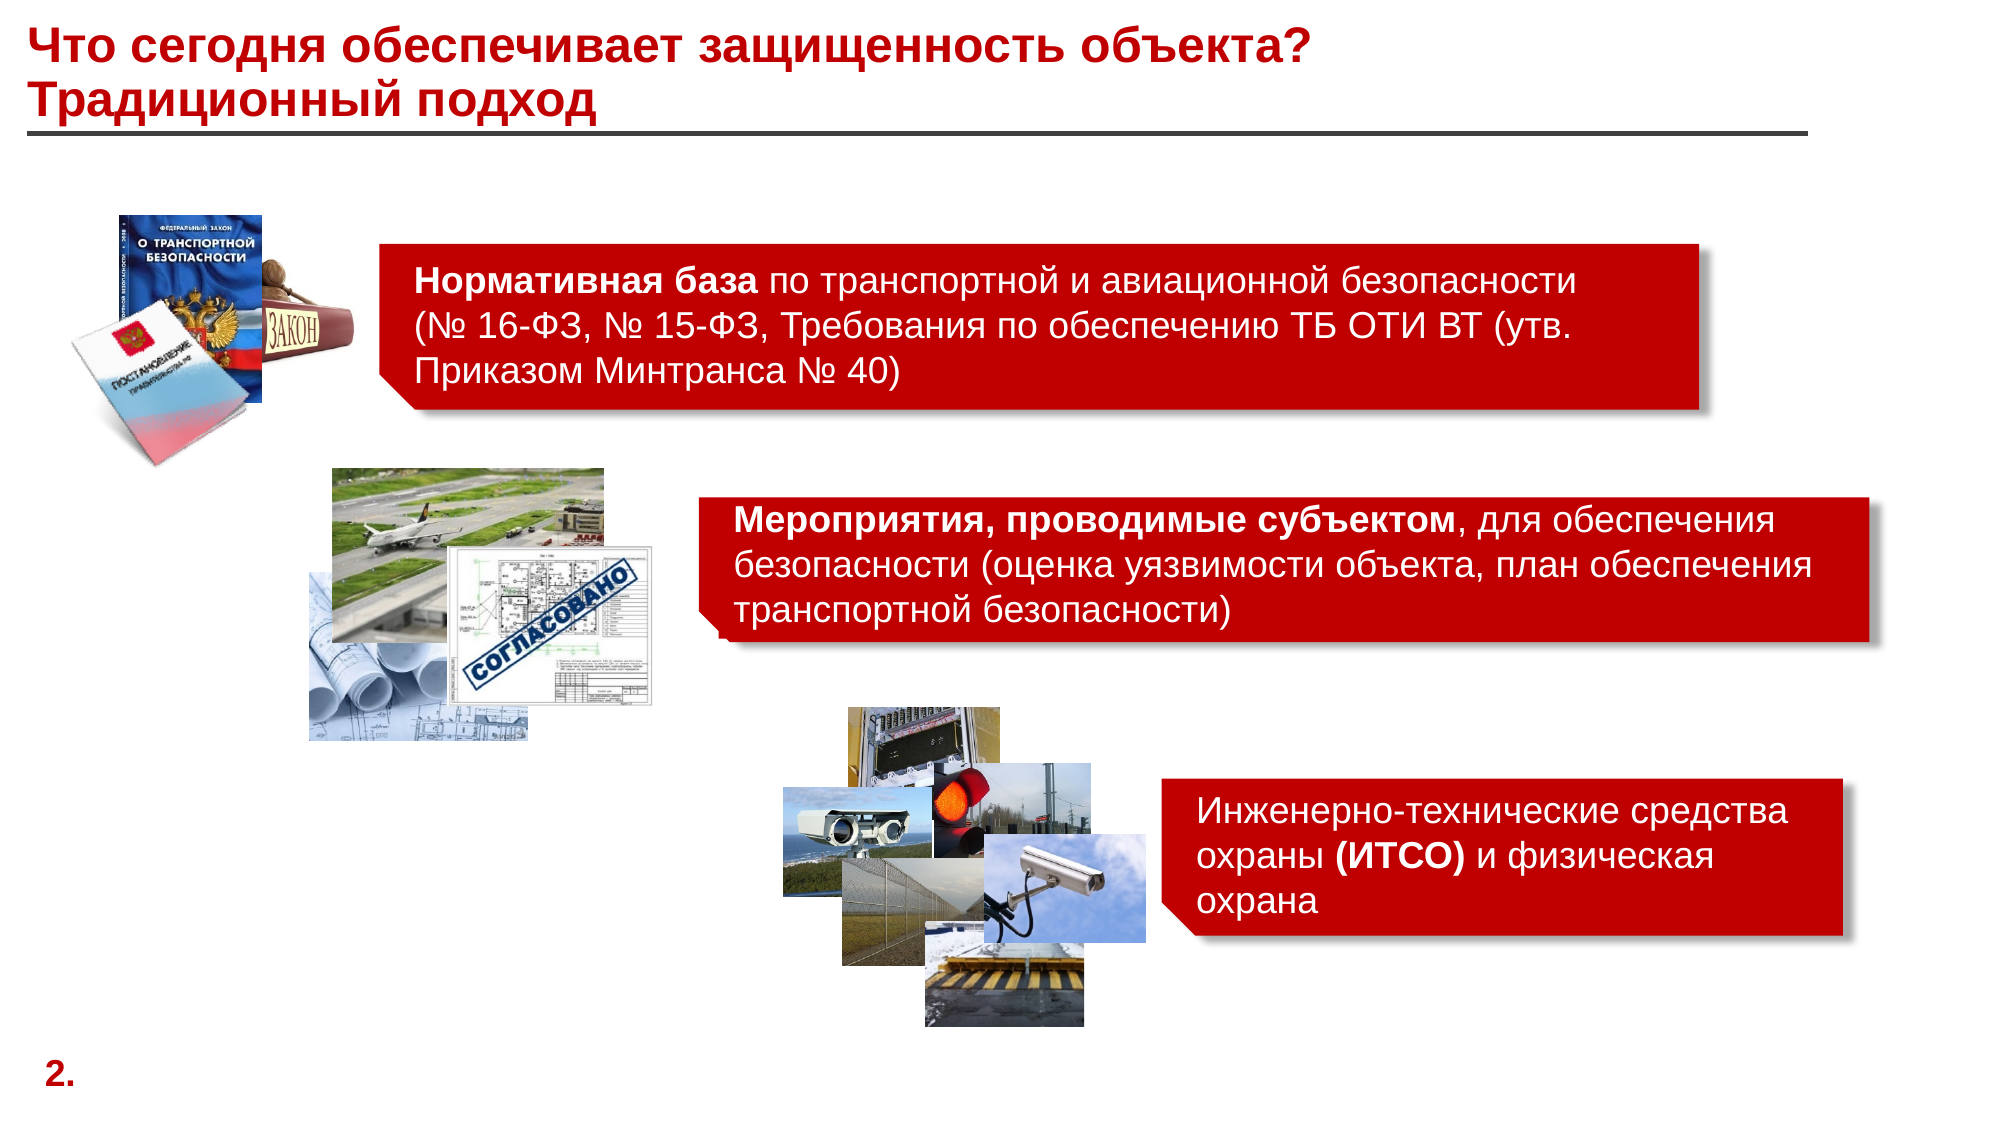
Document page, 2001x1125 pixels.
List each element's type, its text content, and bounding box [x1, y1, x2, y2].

picture [309, 468, 653, 741]
text_box 2. [30, 1041, 91, 1101]
text_box [1160, 777, 1844, 937]
text_box [54, 190, 234, 273]
text_box Что сегодня обеспечивает защищенность объекта? Традиционный подход [12, 11, 1925, 119]
text_box Мероприятия, проводимые субъектом, для обеспечения безопасности (оценка уязвимости объекта, план обеспечения транспортной безопасности) [718, 530, 1838, 639]
text_box Нормативная база по транспортной и авиационной безопасности (№ 16-ФЗ, № 15-ФЗ, Требования по обеспечению ТБ ОТИ ВТ (утв. Приказом Минтранса № 40) [399, 269, 1655, 378]
picture [783, 707, 1146, 1027]
text_box Инженерно-технические средства охраны (ИТСО) и физическая охрана [1181, 787, 1843, 921]
text_box [378, 242, 1701, 411]
text_box [697, 496, 1871, 644]
picture [21, 215, 357, 522]
